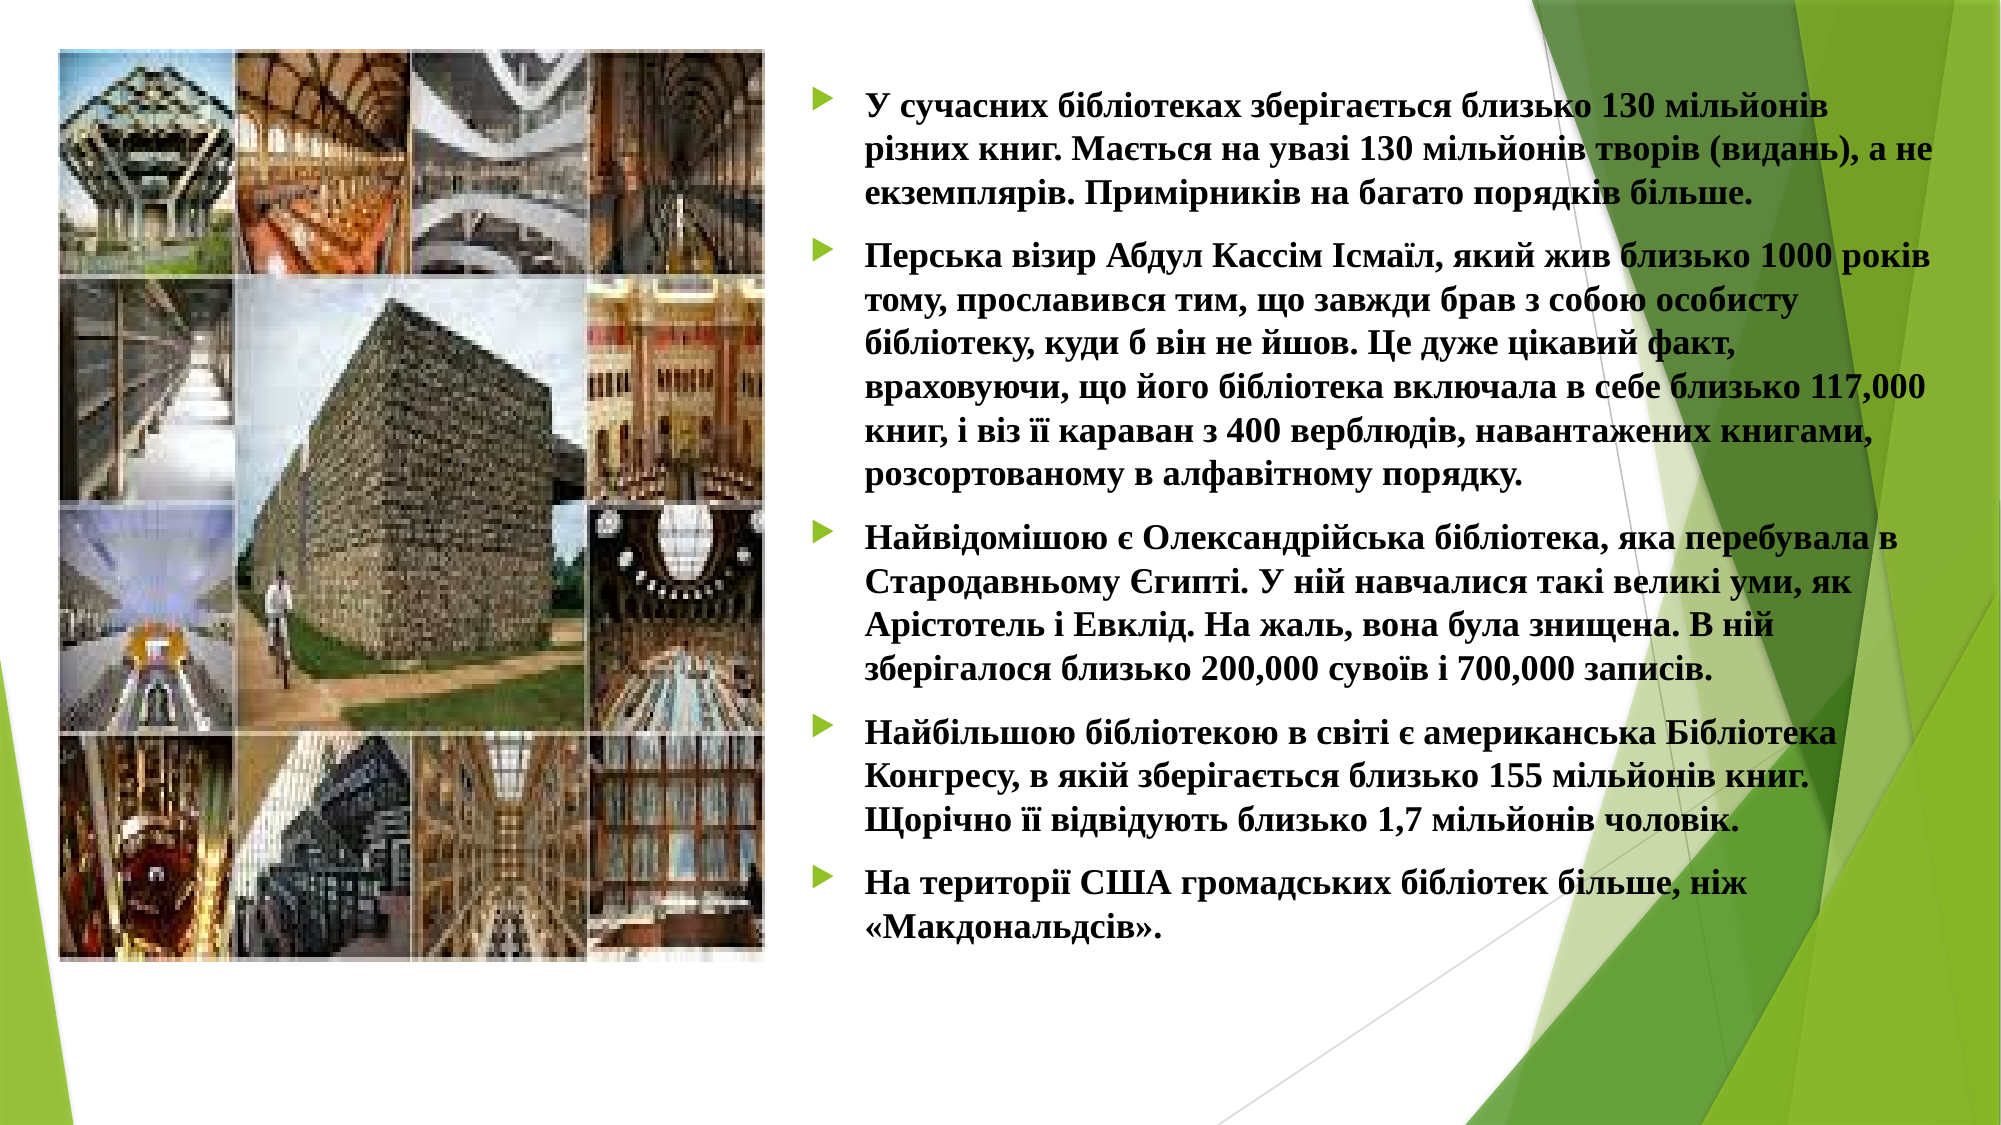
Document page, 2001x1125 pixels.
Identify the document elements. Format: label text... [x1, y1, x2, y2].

picture [58, 49, 766, 962]
list У сучасних бібліотеках зберігається близько 130 мільйонів різних книг. Мається на увазі 130 мільйонів творів (видань), а не екземплярів. Примірників на багато порядків більше. Перська візир Абдул Кассім Ісмаїл, який жив близько 1000 років тому, прославився тим, що завжди брав з собою особисту бібліотеку, куди б він не йшов. Це дуже цікавий факт, враховуючи, що його бібліотека включала в себе близько 117,000 книг, і віз її караван з 400 верблюдів, навантажених книгами, розсортованому в алфавітному порядку. Найвідомішою є Олександрійська бібліотека, яка перебувала в Стародавньому Єгипті. У ній навчалися такі великі уми, як Арістотель і Евклід. На жаль, вона була знищена. В ній зберігалося близько 200,000 сувоїв і 700,000 записів. Найбільшою бібліотекою в світі є американська Бібліотека Конгресу, в якій зберігається близько 155 мільйонів книг. Щорічно її відвідують близько 1,7 мільйонів чоловік. На території США громадських бібліотек більше, ніж «Макдональдсів». [795, 73, 1957, 962]
